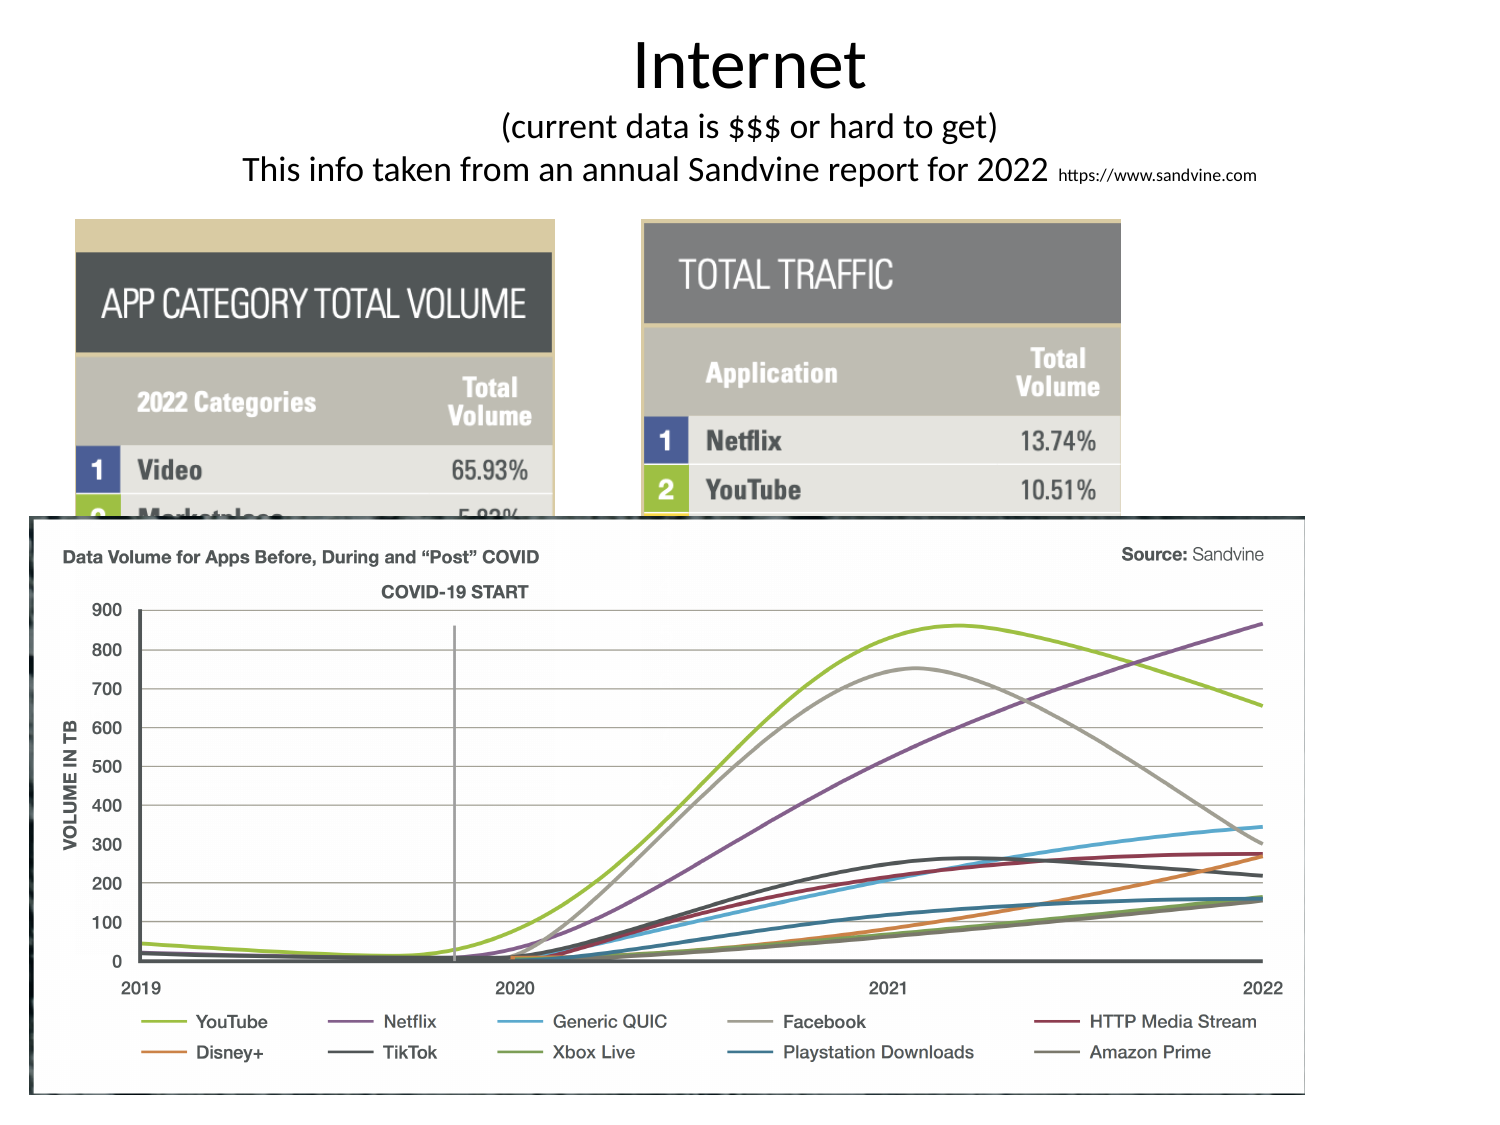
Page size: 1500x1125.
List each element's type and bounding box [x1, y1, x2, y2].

picture [29, 218, 1305, 1096]
title [75, 8, 1425, 197]
